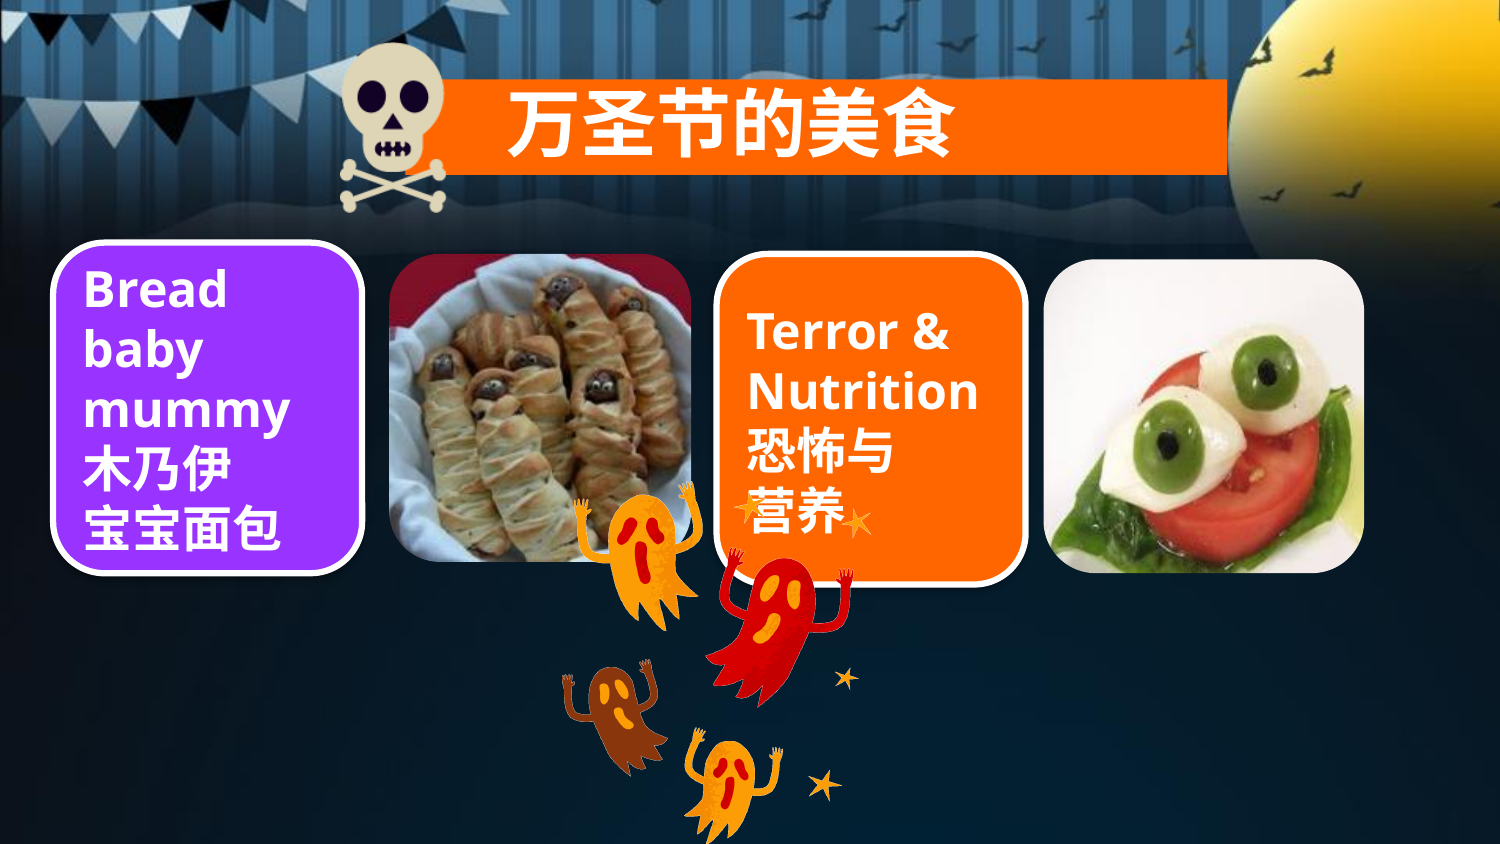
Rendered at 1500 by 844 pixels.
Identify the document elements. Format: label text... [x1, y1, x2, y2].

text_box 万圣节的美食 [451, 79, 1227, 175]
text_box Bread baby mummy木乃伊 宝宝面包 [49, 239, 366, 577]
text_box Terror & Nutrition 恐怖与 营养 [713, 250, 1029, 588]
picture [0, 0, 1500, 844]
